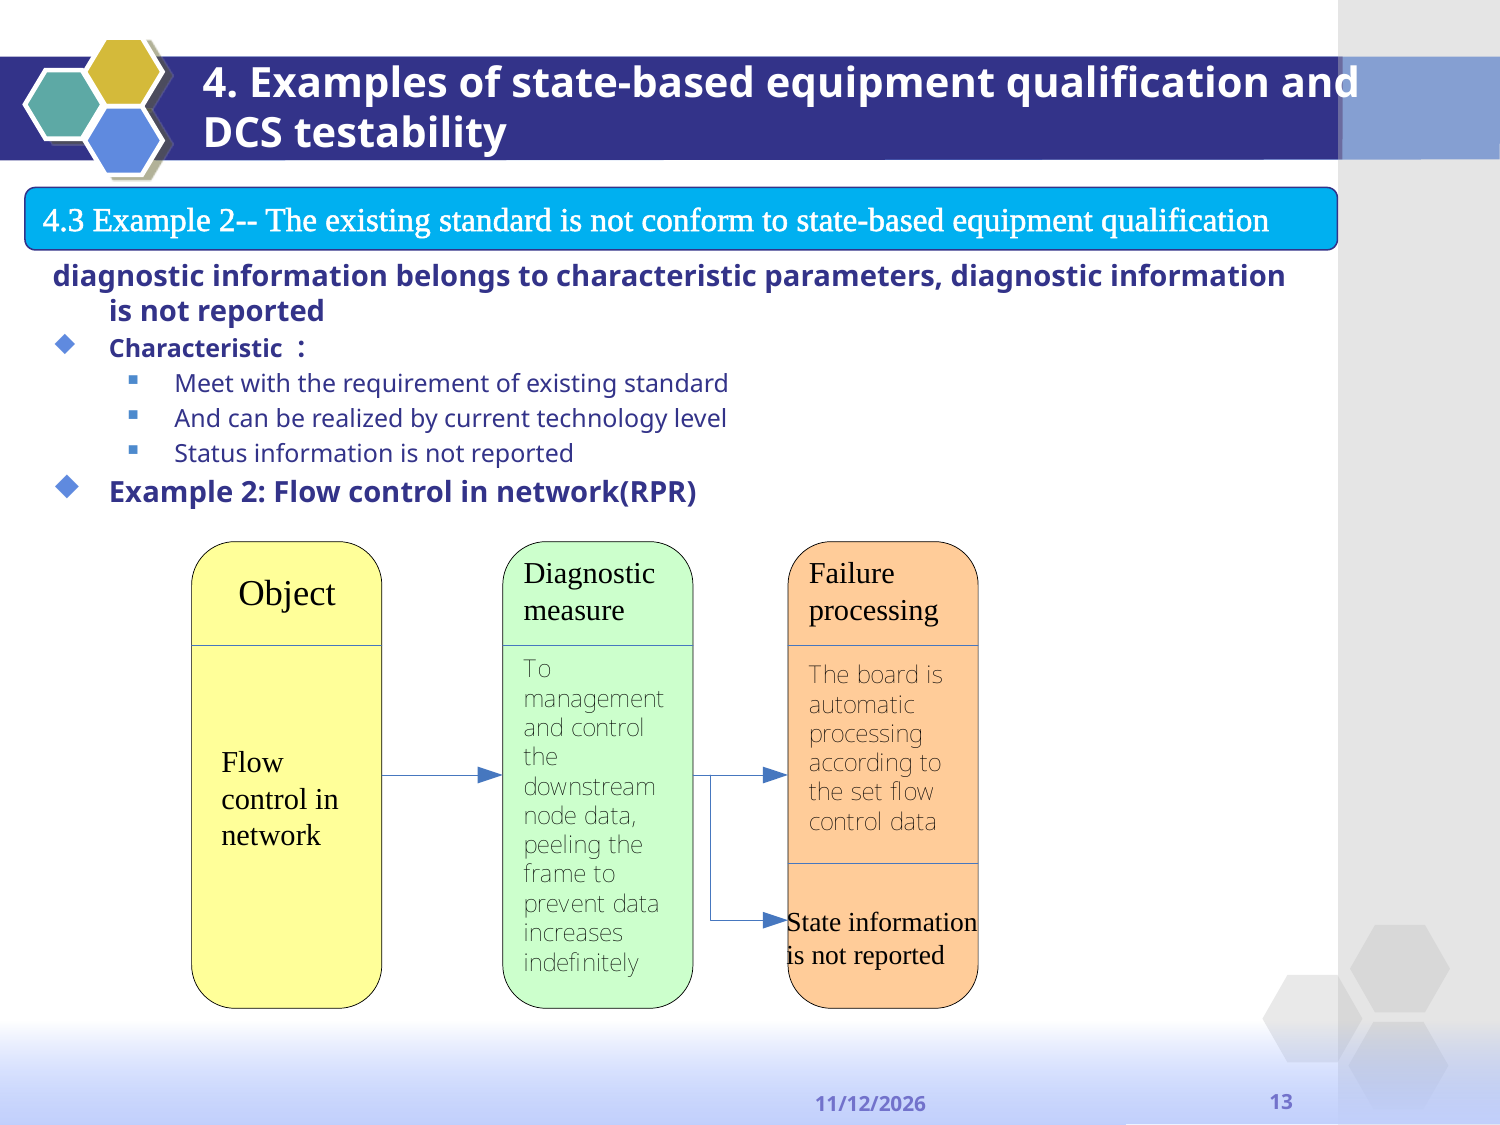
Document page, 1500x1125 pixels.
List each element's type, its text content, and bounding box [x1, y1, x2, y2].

text_box 4.3 Example 2-- The existing standard is not conform to state-based equipment qualification [24, 187, 1338, 250]
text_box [187, 537, 983, 1013]
title 4. Examples of state-based equipment qualification and DCS testability [187, 62, 1451, 151]
text_box 2013-9-13 [800, 1083, 1213, 1121]
list diagnostic information belongs to characteristic parameters, diagnostic information is not reported Characteristic ： Meet with the requirement of existing standard And can be realized by current technology level Status information is not reported Example 2: Flow control in network(RPR) [37, 250, 1313, 401]
text_box 13 [1237, 1081, 1325, 1125]
